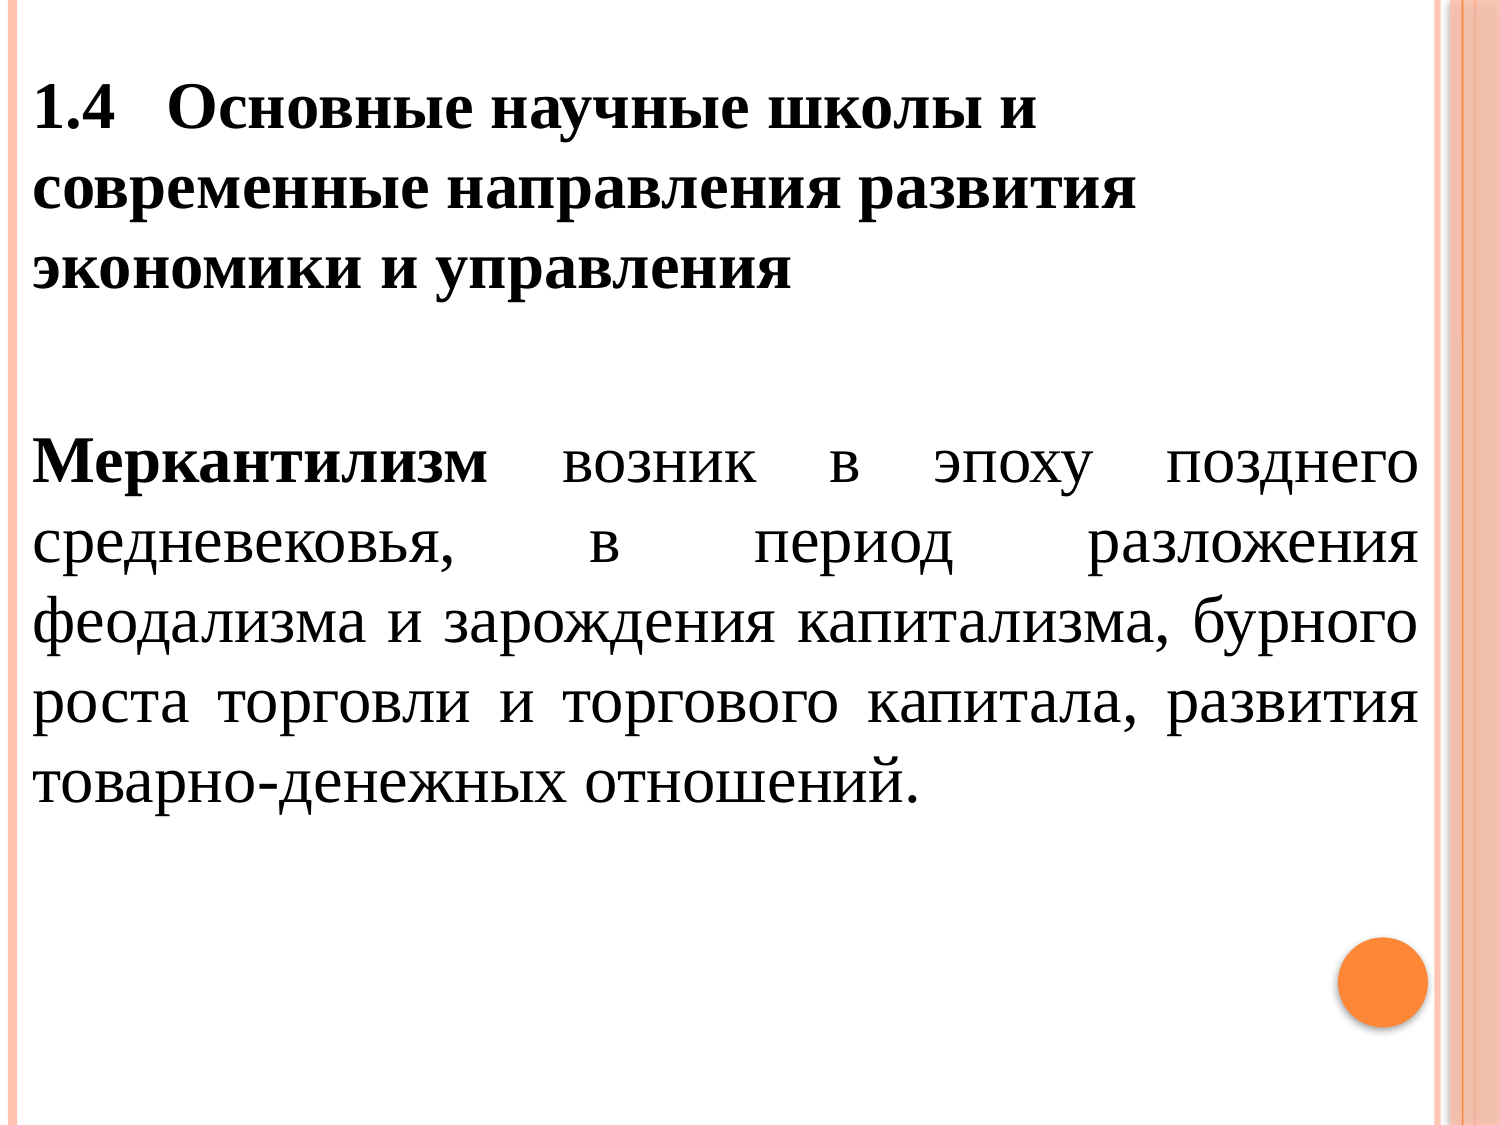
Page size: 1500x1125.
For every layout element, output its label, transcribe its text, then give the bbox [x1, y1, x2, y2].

text_box Меркантилизм возник в эпоху позднего средневековья, в период разложения феодализма и зарождения капитализма, бурного роста торговли и торгового капитала, развития товарно-денежных отношений. [17, 408, 1436, 824]
text_box 1.4 Основные научные школы и современные направления развития экономики и управления [17, 54, 1436, 310]
